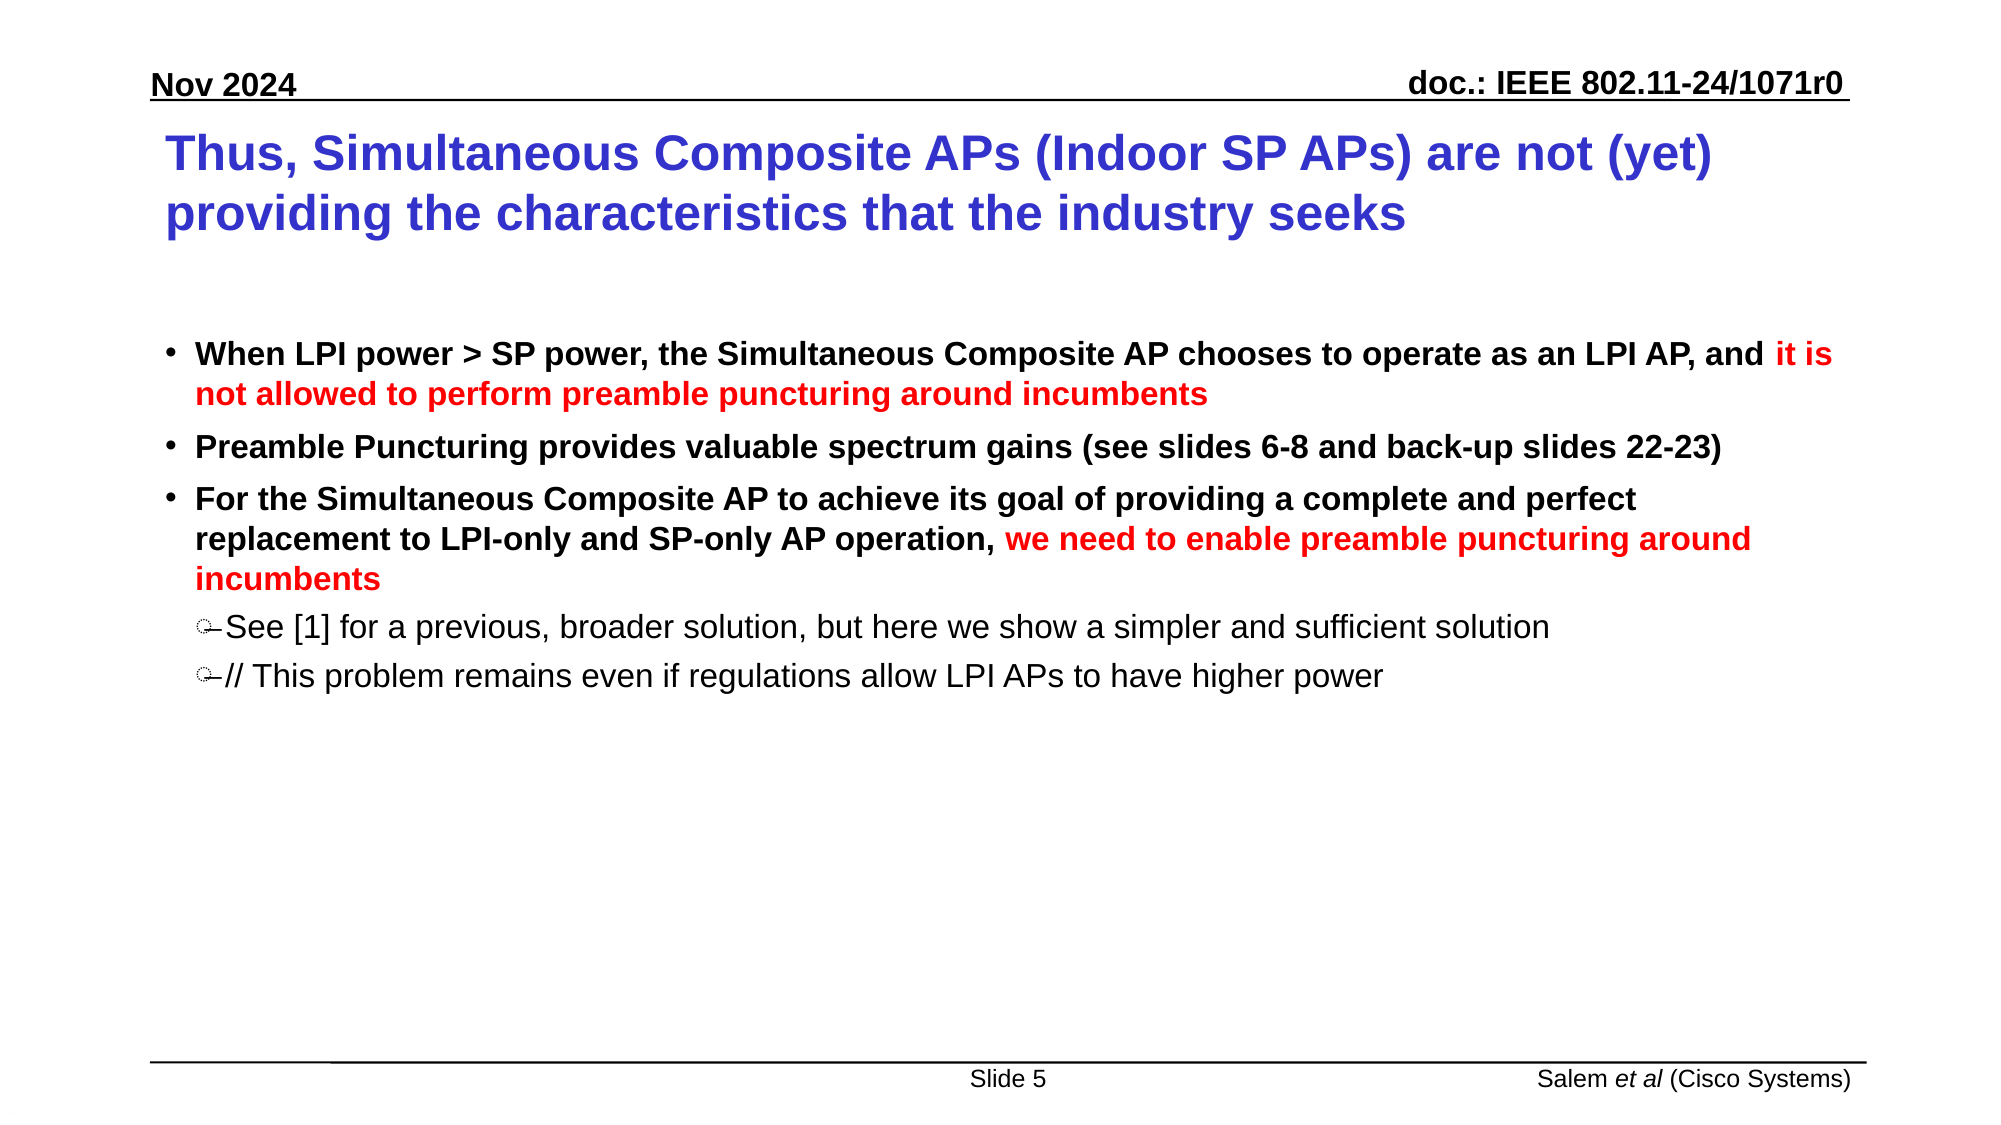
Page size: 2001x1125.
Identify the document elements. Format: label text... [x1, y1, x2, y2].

slide_number Slide 5 [961, 1061, 1056, 1093]
title Thus, Simultaneous Composite APs (Indoor SP APs) are not (yet) providing the characteristics that the industry seeks [150, 112, 1850, 288]
list When LPI power > SP power, the Simultaneous Composite AP chooses to operate as an LPI AP, and it is not allowed to perform preamble puncturing around incumbents Preamble Puncturing provides valuable spectrum gains (see slides 6-8 and back-up slides 22-23) For the Simultaneous Composite AP to achieve its goal of providing a complete and perfect replacement to LPI-only and SP-only AP operation, we need to enable preamble puncturing around incumbents See [1] for a previous, broader solution, but here we show a simpler and sufficient solution // This problem remains even if regulations allow LPI APs to have higher power [150, 324, 1850, 1000]
footer Salem et al (Cisco Systems) [1233, 1062, 1867, 1093]
